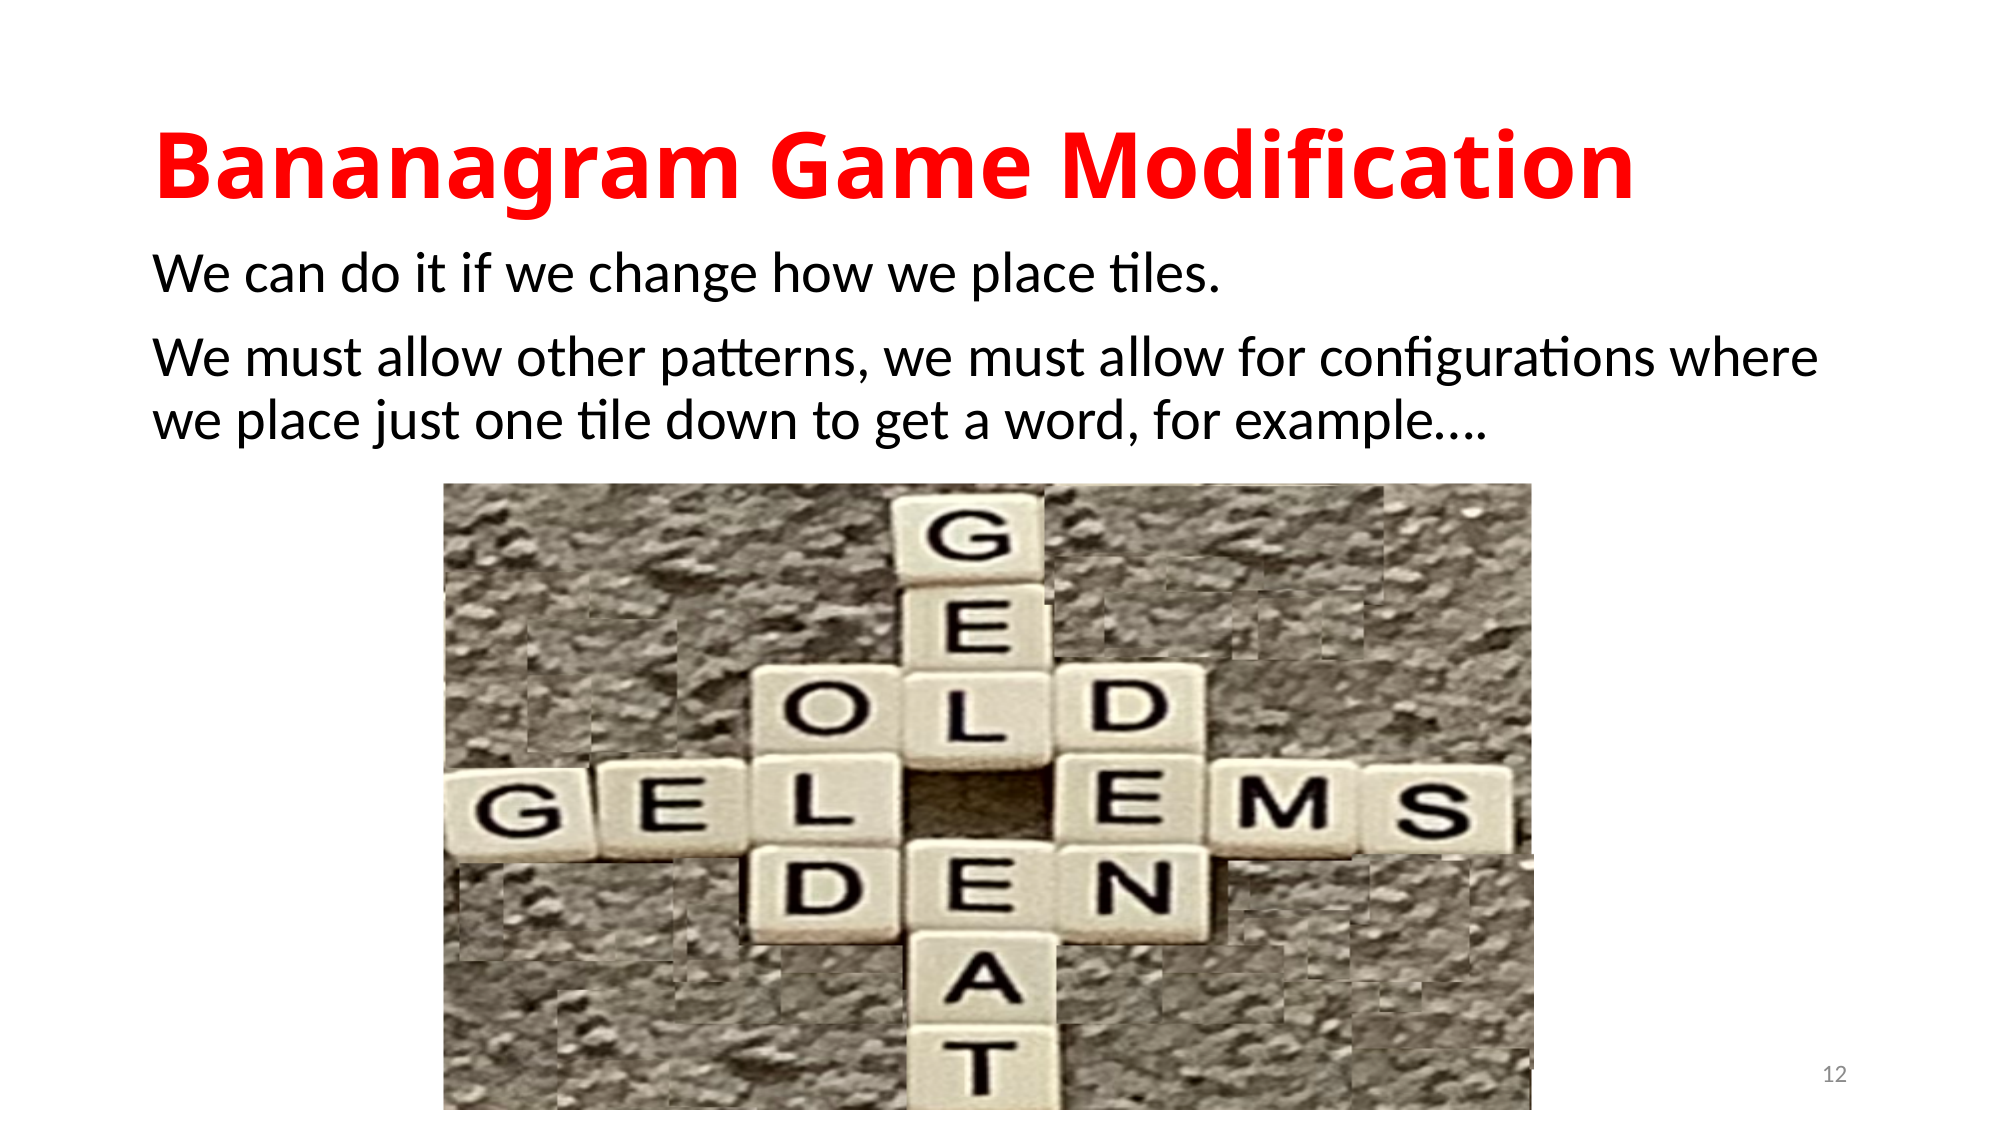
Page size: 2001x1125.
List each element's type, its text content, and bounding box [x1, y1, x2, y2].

slide_number 12 [1534, 1042, 1863, 1103]
picture [438, 481, 1534, 1110]
list We can do it if we change how we place tiles. We must allow other patterns, we must allow for configurations where we place just one tile down to get a word, for example…. [137, 235, 1863, 563]
title Bananagram Game Modification [137, 59, 1863, 235]
